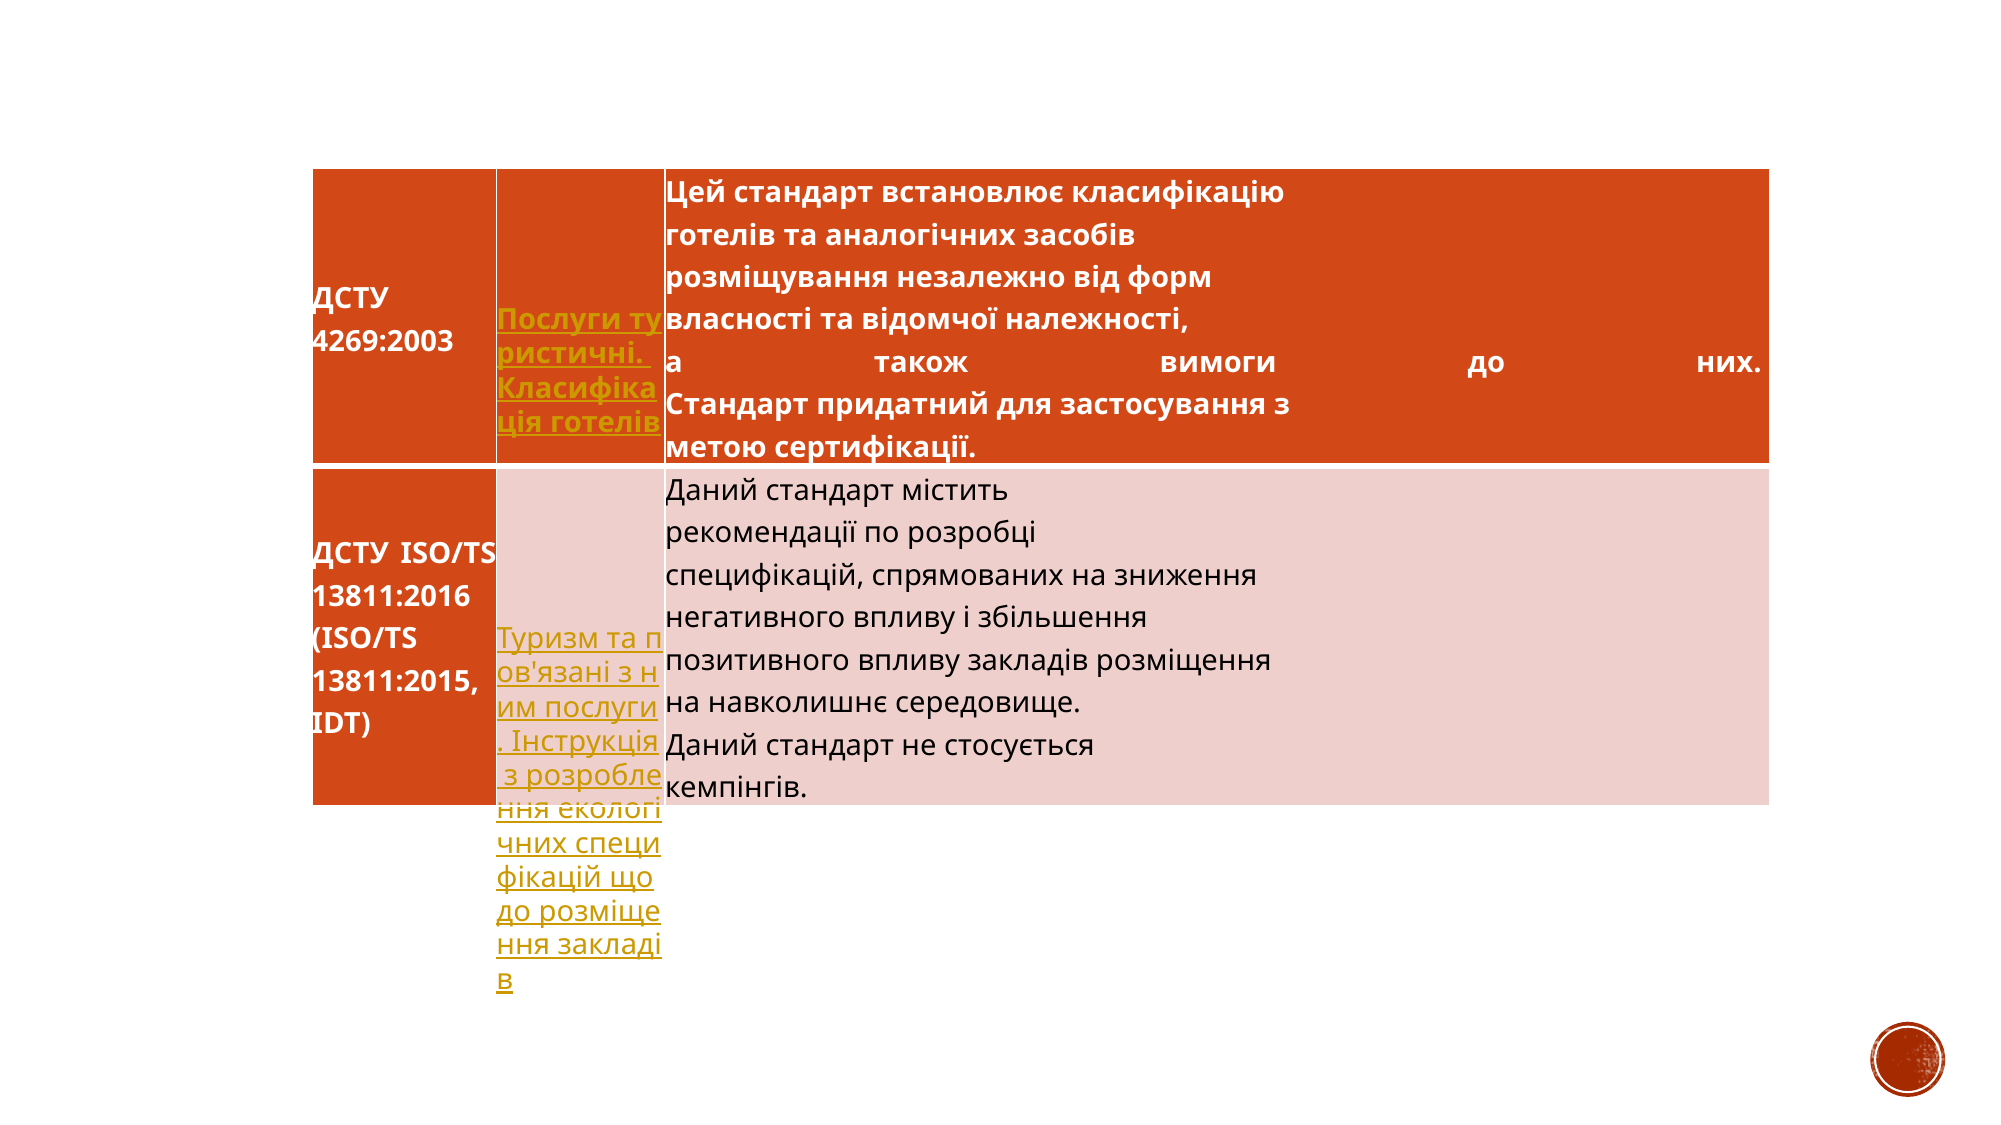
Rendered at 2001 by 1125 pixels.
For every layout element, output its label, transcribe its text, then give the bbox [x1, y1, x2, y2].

table_header ДСТУ 4269:2003 [313, 169, 496, 463]
table_cell ДСТУ ISO/TS 13811:2016 (ISO/TS 13811:2015, IDT) [313, 469, 496, 805]
table_cell Туризм та пов'язані з ним послуги. Інструкція з розроблення екологічних специфікацій щодо розміщення закладів [497, 469, 664, 805]
table_header Послуги туристичні. Класифікація готелів [497, 169, 664, 463]
table_cell Даний стандарт містить рекомендації по розробці специфікацій, спрямованих на зниження негативного впливу і збільшення позитивного впливу закладів розміщення на навколишнє середовище. Даний стандарт не стосується кемпінгів. [666, 469, 1769, 805]
table_header Цей стандарт встановлює класифікацію готелів та аналогічних засобів розміщування незалежно від форм власності та відомчої належності, а також вимоги до них. Стандарт придатний для застосування з метою сертифікації. [666, 169, 1769, 463]
